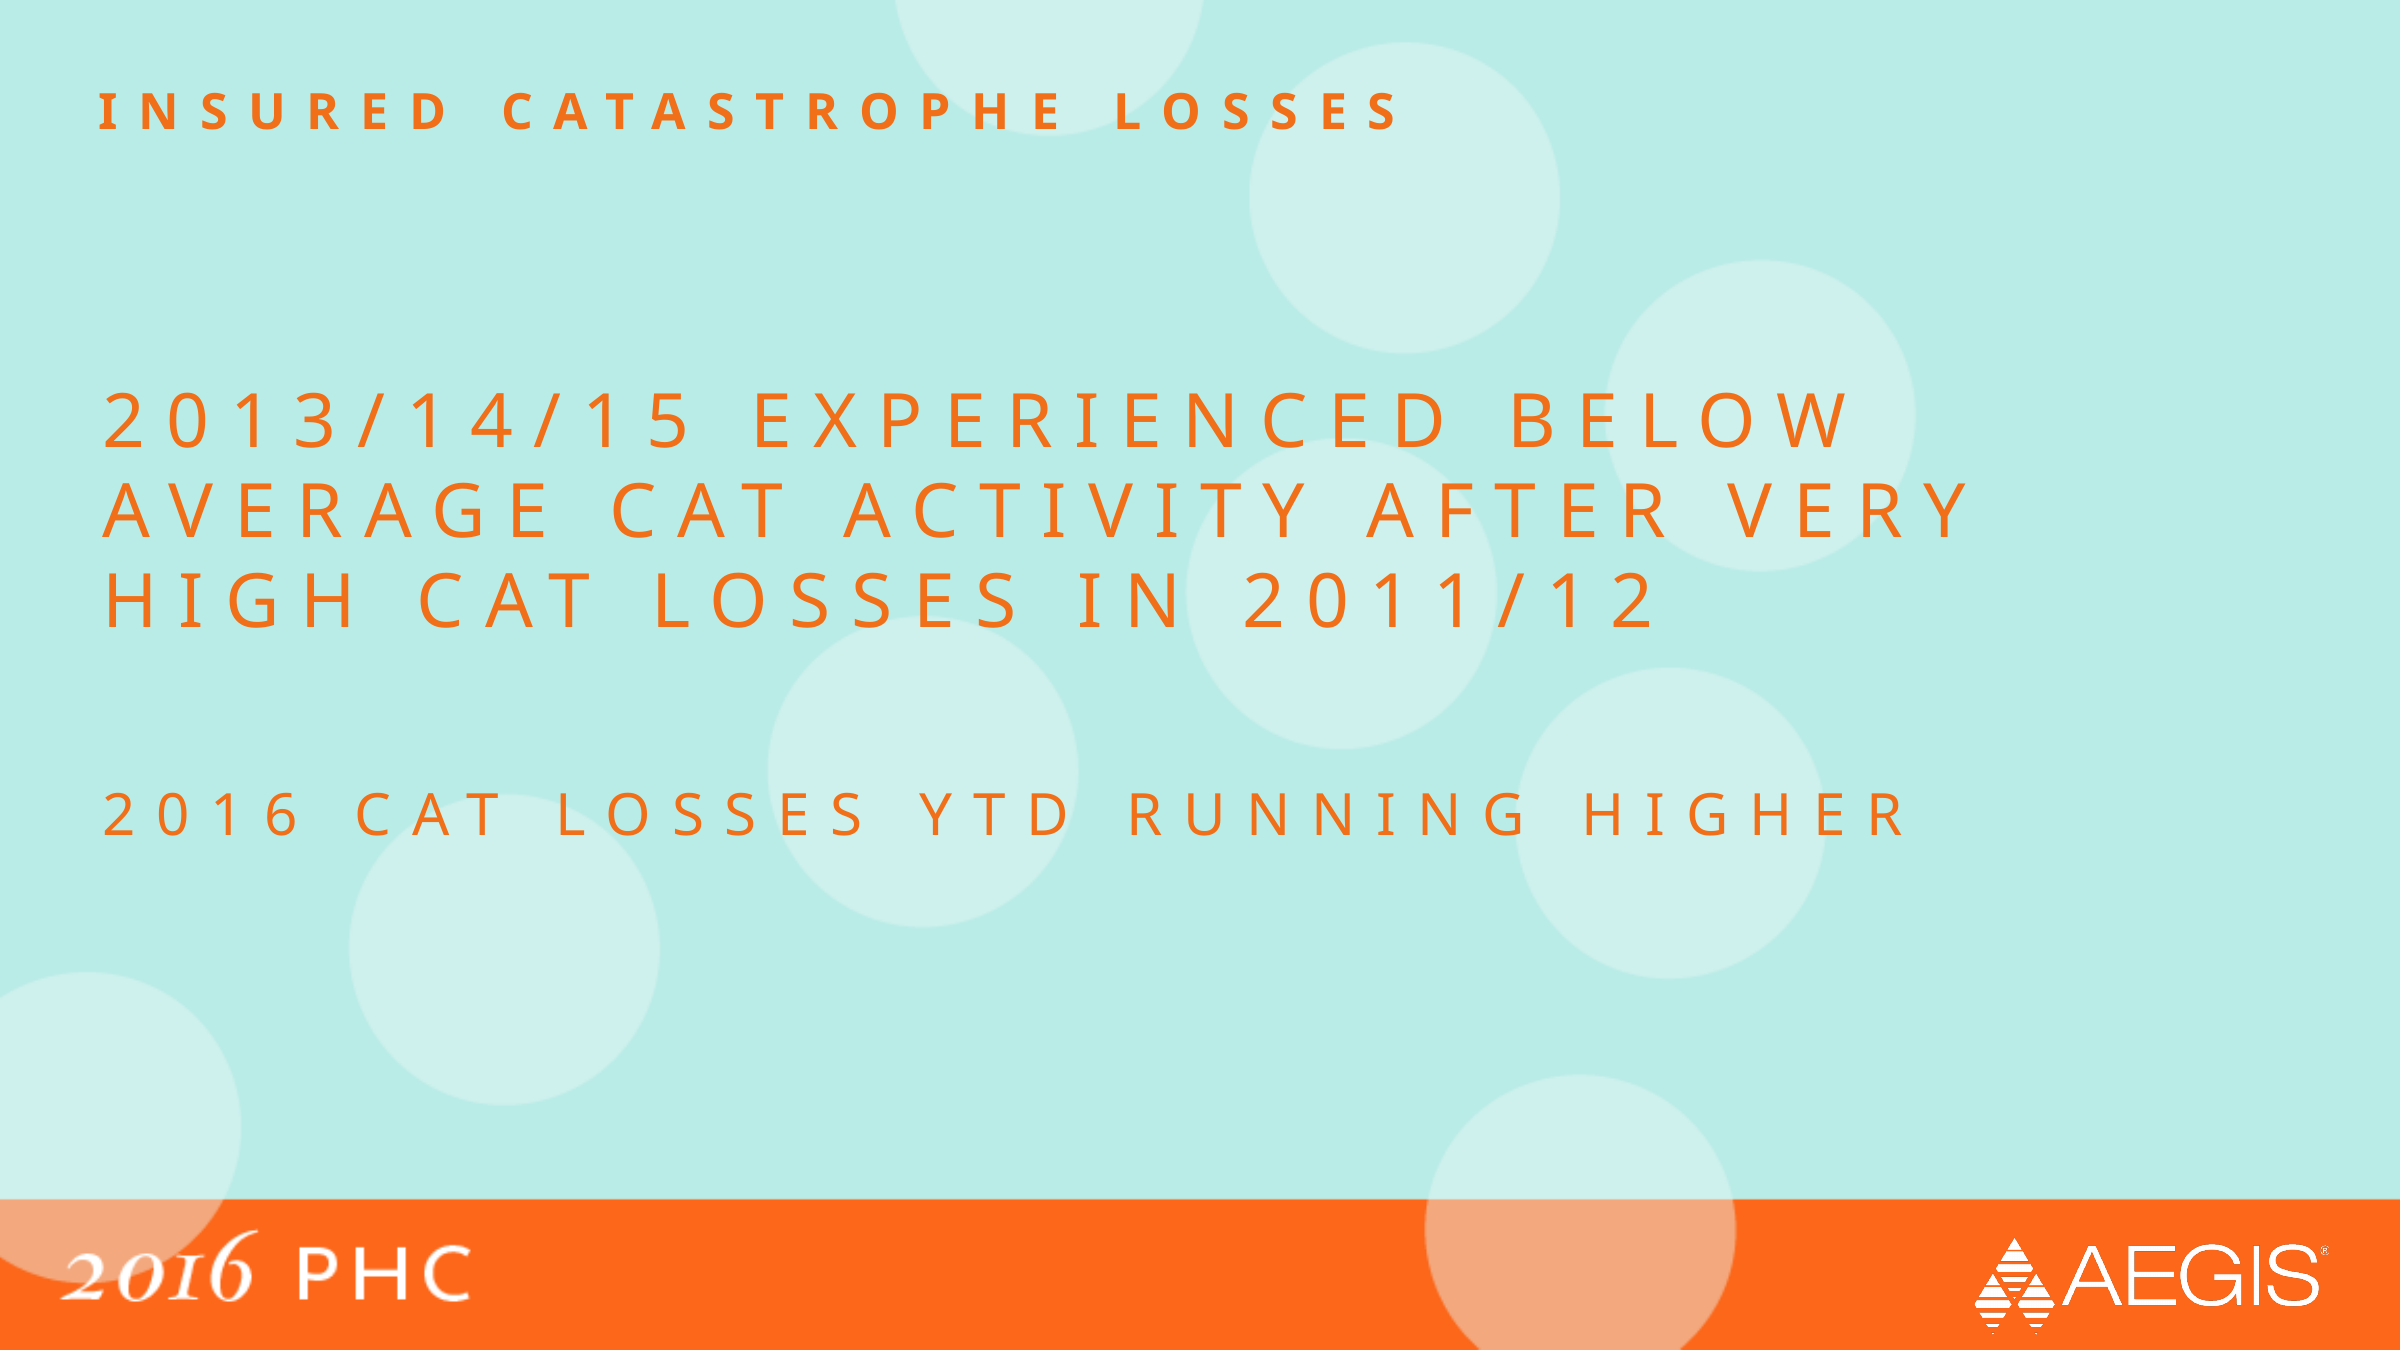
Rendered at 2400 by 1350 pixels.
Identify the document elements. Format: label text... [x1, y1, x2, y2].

title 2013/14/15 EXPERIENCED BELOW AVERAGE CAT ACTIVITY AFTER VERY HIGH CAT LOSSES IN 2011/12 2016 CAT LOSSES YTD RUNNING HIGHER [87, 359, 2300, 855]
picture [0, 0, 2400, 1350]
text_box insured catastrophe losses [83, 71, 2184, 147]
